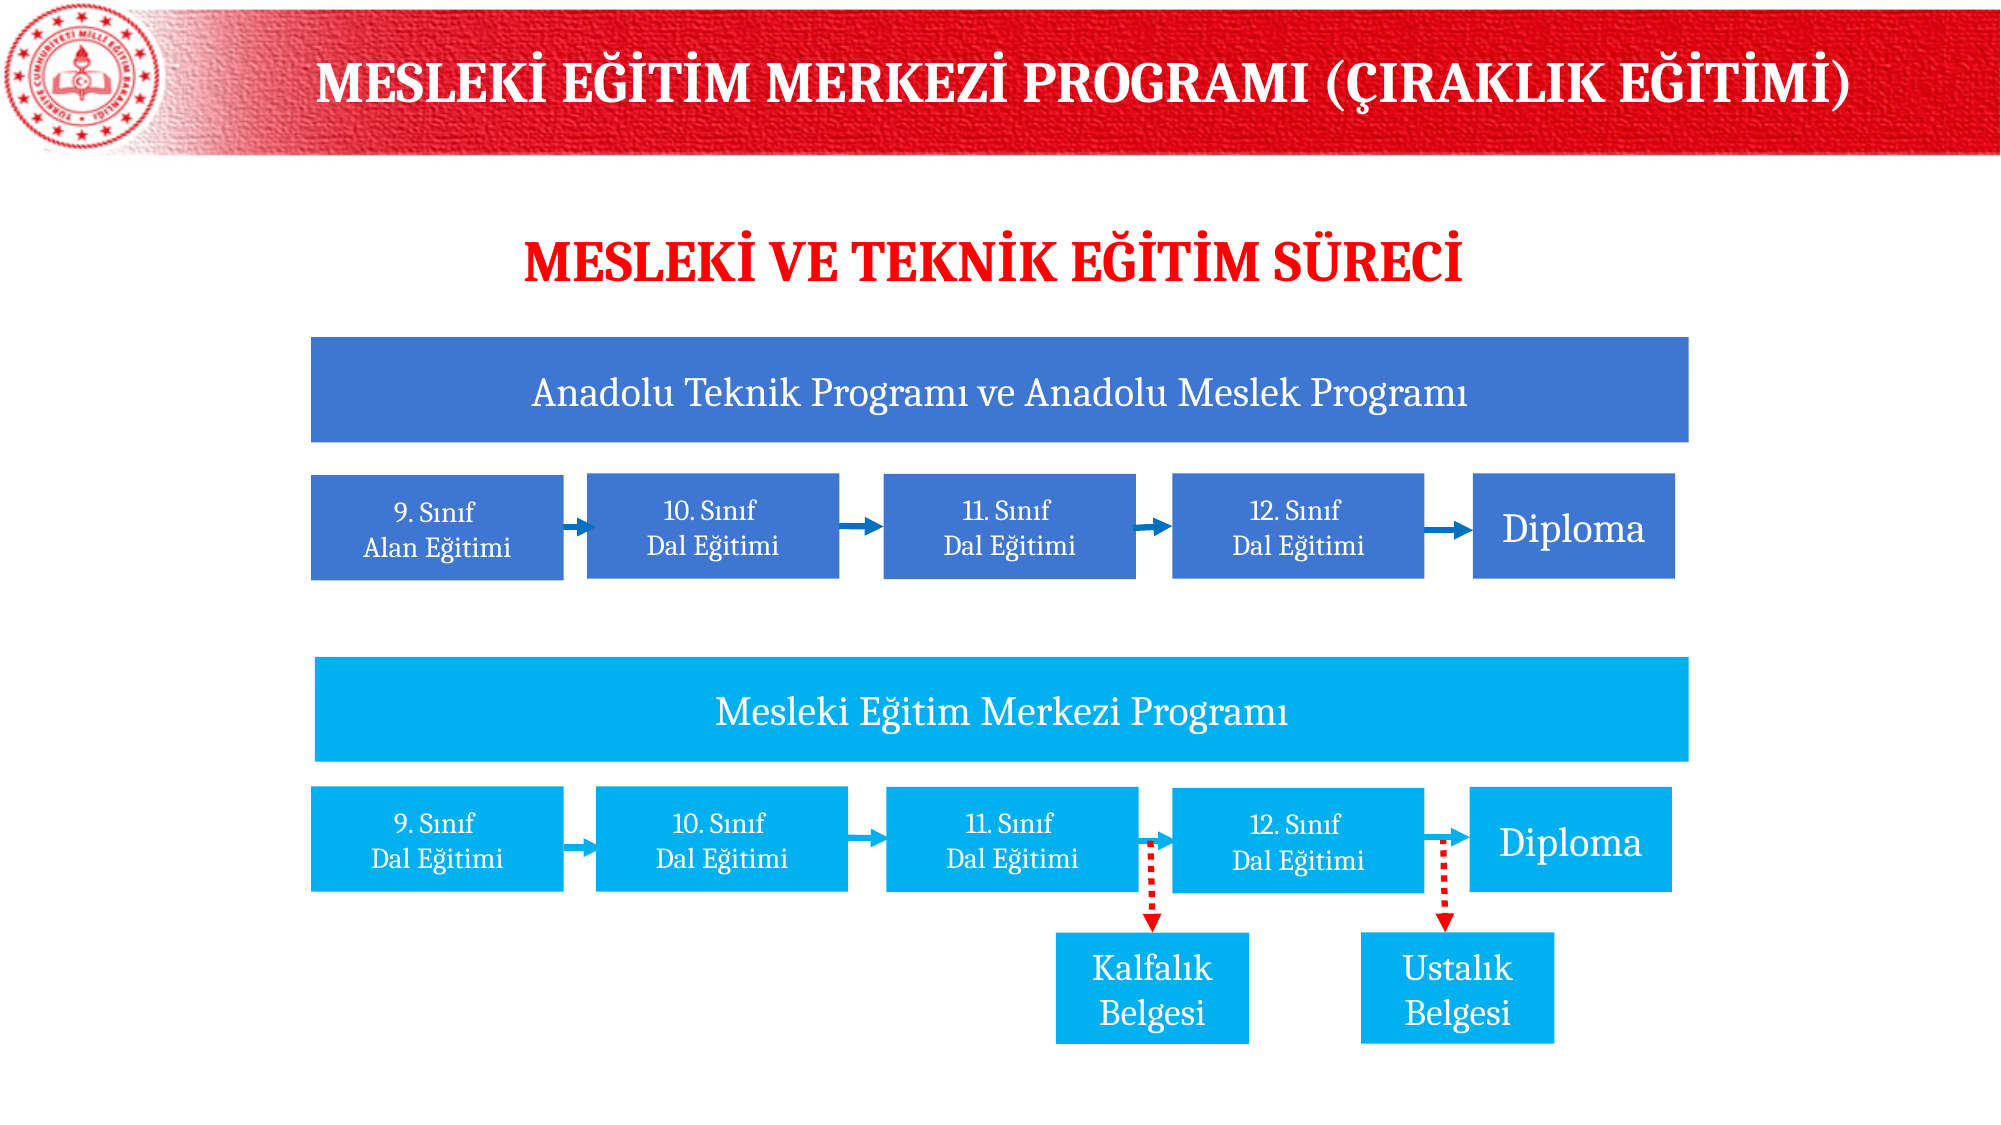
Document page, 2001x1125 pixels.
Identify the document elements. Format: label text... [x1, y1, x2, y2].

list MESLEKİ VE TEKNİK EĞİTİM SÜRECİ [40, 180, 1948, 1043]
text_box MESLEKİ EĞİTİM MERKEZİ PROGRAMI (ÇIRAKLIK EĞİTİMİ) [170, 10, 2000, 156]
picture [0, 0, 2001, 1125]
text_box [311, 337, 1689, 1044]
